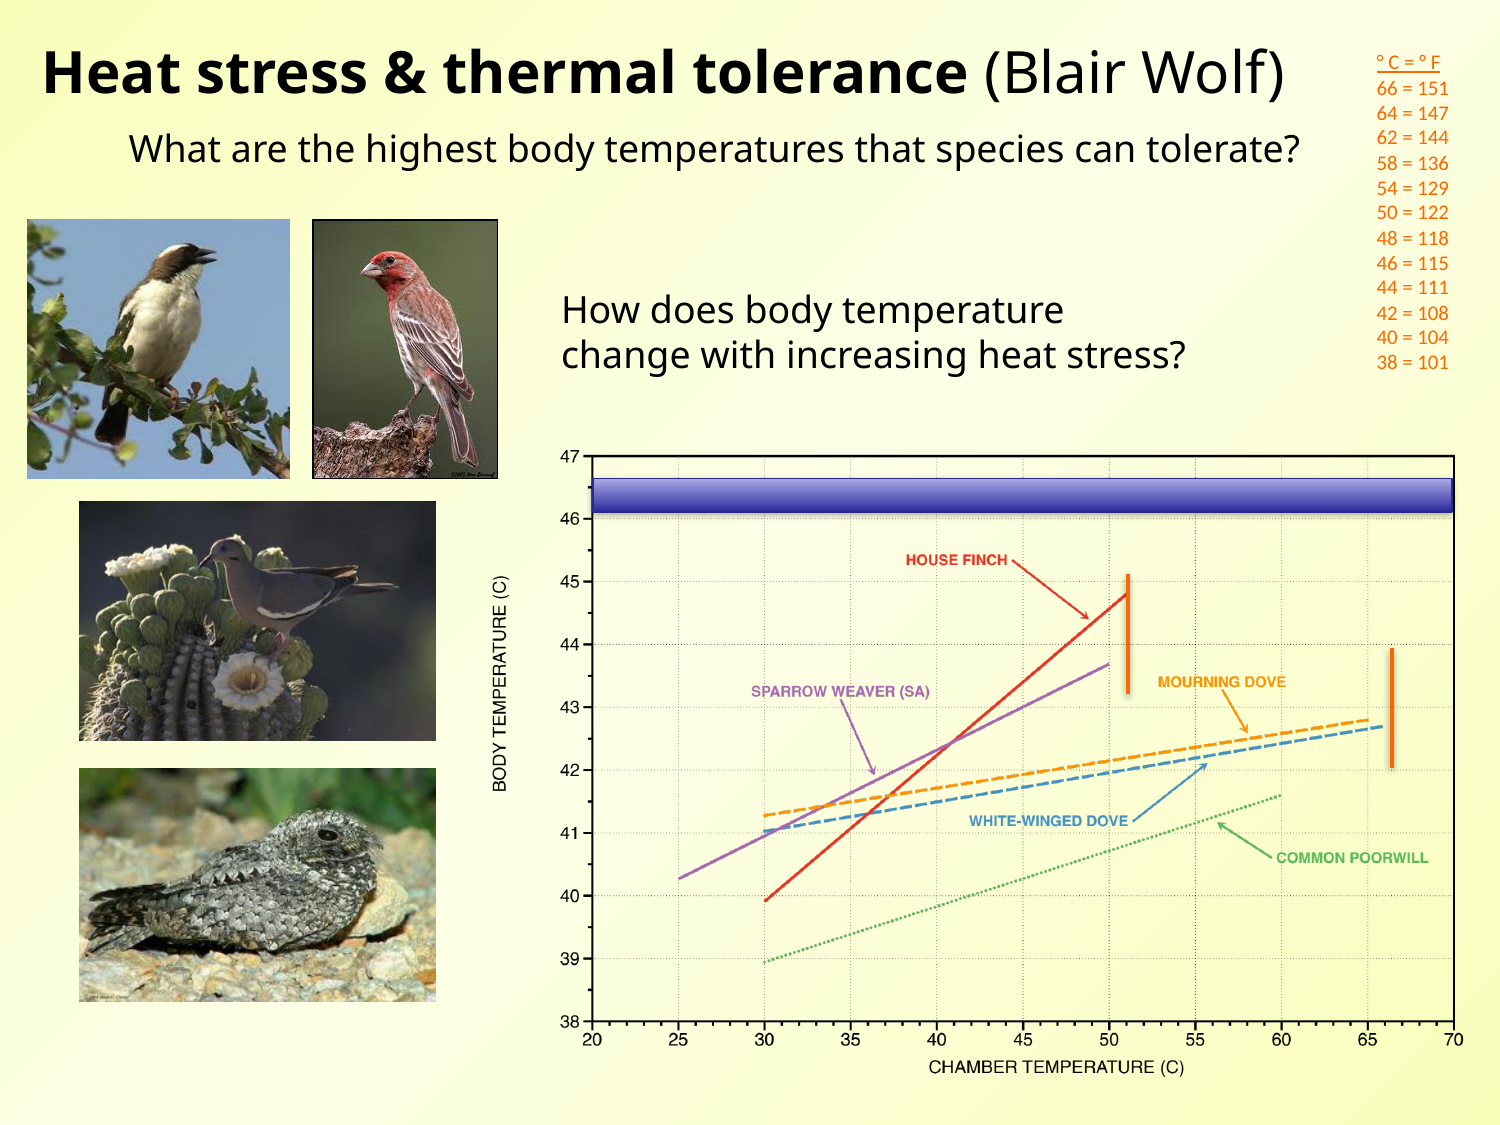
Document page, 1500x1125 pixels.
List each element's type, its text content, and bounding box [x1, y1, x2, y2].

text_box How does body temperature change with increasing heat stress? [546, 279, 1219, 384]
text_box Heat stress & thermal tolerance (Blair Wolf) [27, 27, 1313, 113]
picture [78, 768, 436, 1002]
picture [78, 500, 436, 741]
picture [26, 219, 290, 479]
text_box What are the highest body temperatures that species can tolerate? [113, 117, 1317, 178]
picture [311, 219, 1476, 1082]
text_box ° C = ° F 66 = 151 64 = 147 62 = 144 58 = 136 54 = 129 50 = 122 48 = 118 46 = 115 44 = 111 42 = 108 40 = 104 38 = 101 [1361, 41, 1469, 382]
